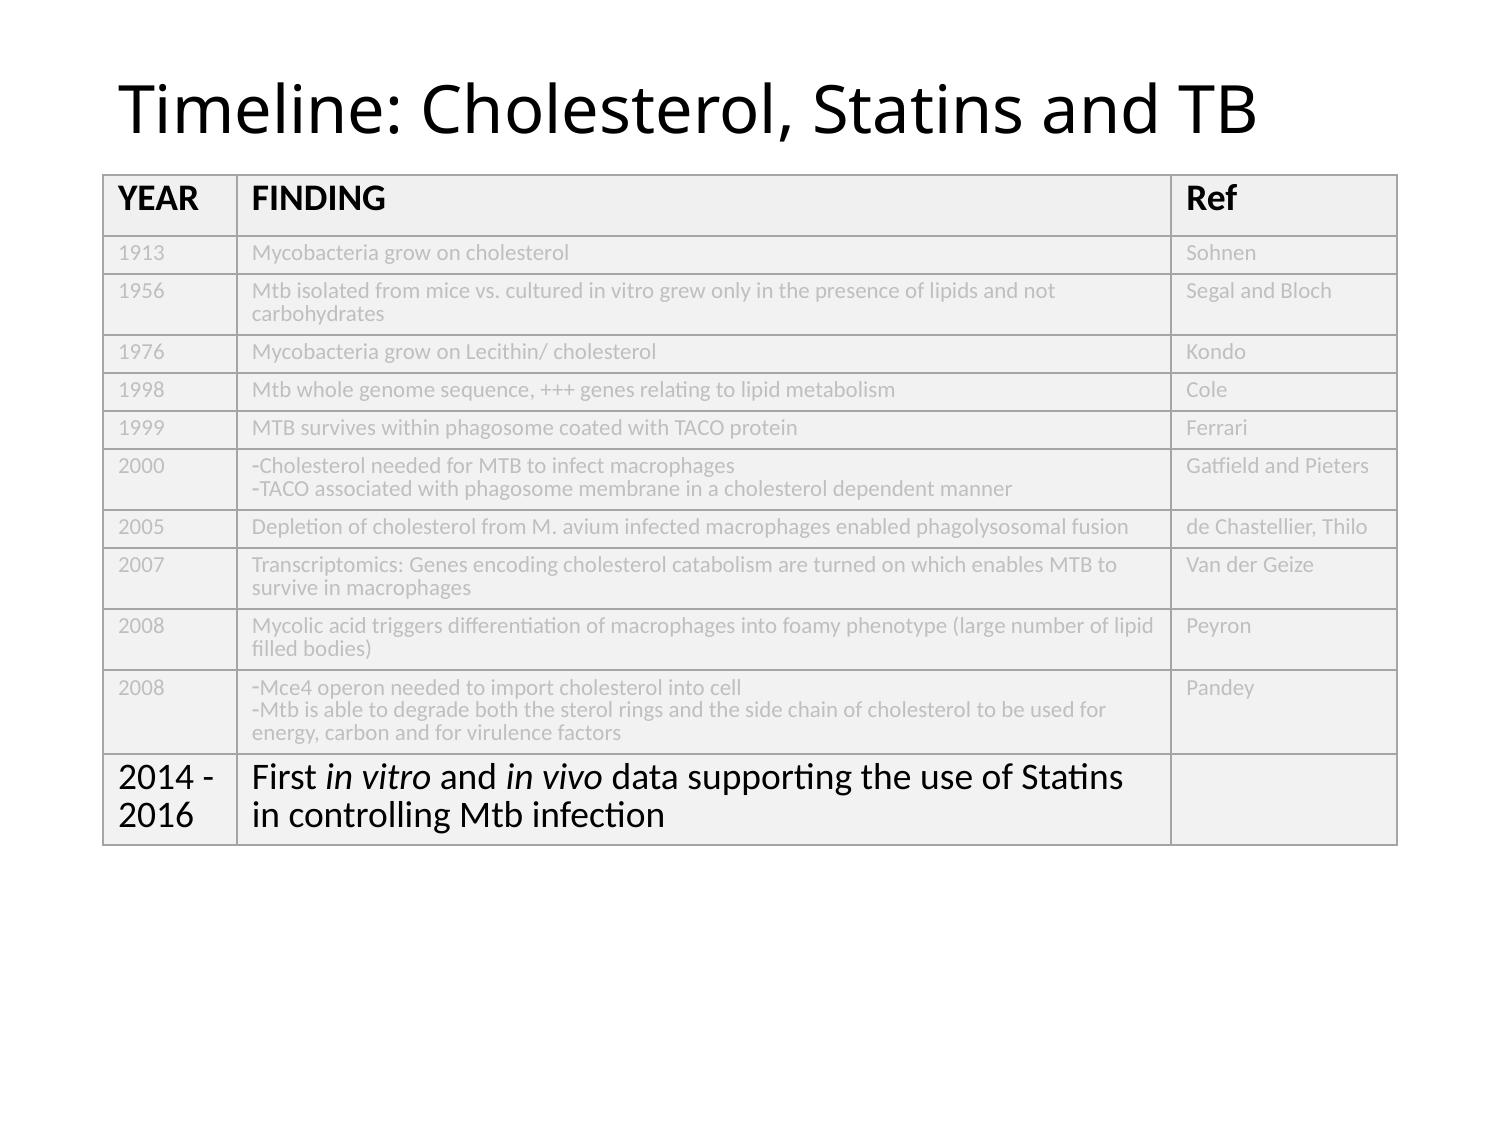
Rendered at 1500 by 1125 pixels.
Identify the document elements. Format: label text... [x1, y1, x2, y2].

table_cell First in vitro and in vivo data supporting the use of Statins in controlling Mtb infection [238, 755, 1170, 844]
table_cell [1172, 755, 1396, 844]
table_cell 1956 [104, 275, 236, 334]
table_cell 1999 [104, 412, 236, 448]
title Timeline: Cholesterol, Statins and TB [103, 59, 1483, 159]
table_cell Ferrari [1172, 412, 1396, 448]
table_cell Segal and Bloch [1172, 275, 1396, 334]
table_cell 1976 [104, 336, 236, 372]
table_cell Mycolic acid triggers differentiation of macrophages into foamy phenotype (large number of lipid filled bodies) [238, 610, 1170, 669]
table_cell Peyron [1172, 610, 1396, 669]
table_cell Gatfield and Pieters [1172, 450, 1396, 509]
table_header FINDING [238, 176, 1170, 235]
table_cell 2008 [104, 671, 236, 753]
table_cell Mce4 operon needed to import cholesterol into cell Mtb is able to degrade both the sterol rings and the side chain of cholesterol to be used for energy, carbon and for virulence factors [238, 671, 1170, 753]
table_cell Cholesterol needed for MTB to infect macrophages TACO associated with phagosome membrane in a cholesterol dependent manner [238, 450, 1170, 509]
table_cell Mtb isolated from mice vs. cultured in vitro grew only in the presence of lipids and not carbohydrates [238, 275, 1170, 334]
table_cell Sohnen [1172, 237, 1396, 273]
table_cell Depletion of cholesterol from M. avium infected macrophages enabled phagolysosomal fusion [238, 511, 1170, 547]
table_cell Van der Geize [1172, 549, 1396, 608]
table_cell 2008 [104, 610, 236, 669]
table_cell Pandey [1172, 671, 1396, 753]
table_cell Transcriptomics: Genes encoding cholesterol catabolism are turned on which enables MTB to survive in macrophages [238, 549, 1170, 608]
table_cell 2014 - 2016 [104, 755, 236, 844]
table_cell Mycobacteria grow on Lecithin/ cholesterol [238, 336, 1170, 372]
table_header YEAR [104, 176, 236, 235]
table_cell 2005 [104, 511, 236, 547]
table_cell 2007 [104, 549, 236, 608]
table_header Ref [1172, 176, 1396, 235]
table_cell Mtb whole genome sequence, +++ genes relating to lipid metabolism [238, 374, 1170, 410]
table_cell 1913 [104, 237, 236, 273]
table_cell Cole [1172, 374, 1396, 410]
table_cell Kondo [1172, 336, 1396, 372]
table_cell Mycobacteria grow on cholesterol [238, 237, 1170, 273]
table_cell de Chastellier, Thilo [1172, 511, 1396, 547]
table_cell MTB survives within phagosome coated with TACO protein [238, 412, 1170, 448]
table_cell 1998 [104, 374, 236, 410]
table_cell 2000 [104, 450, 236, 509]
